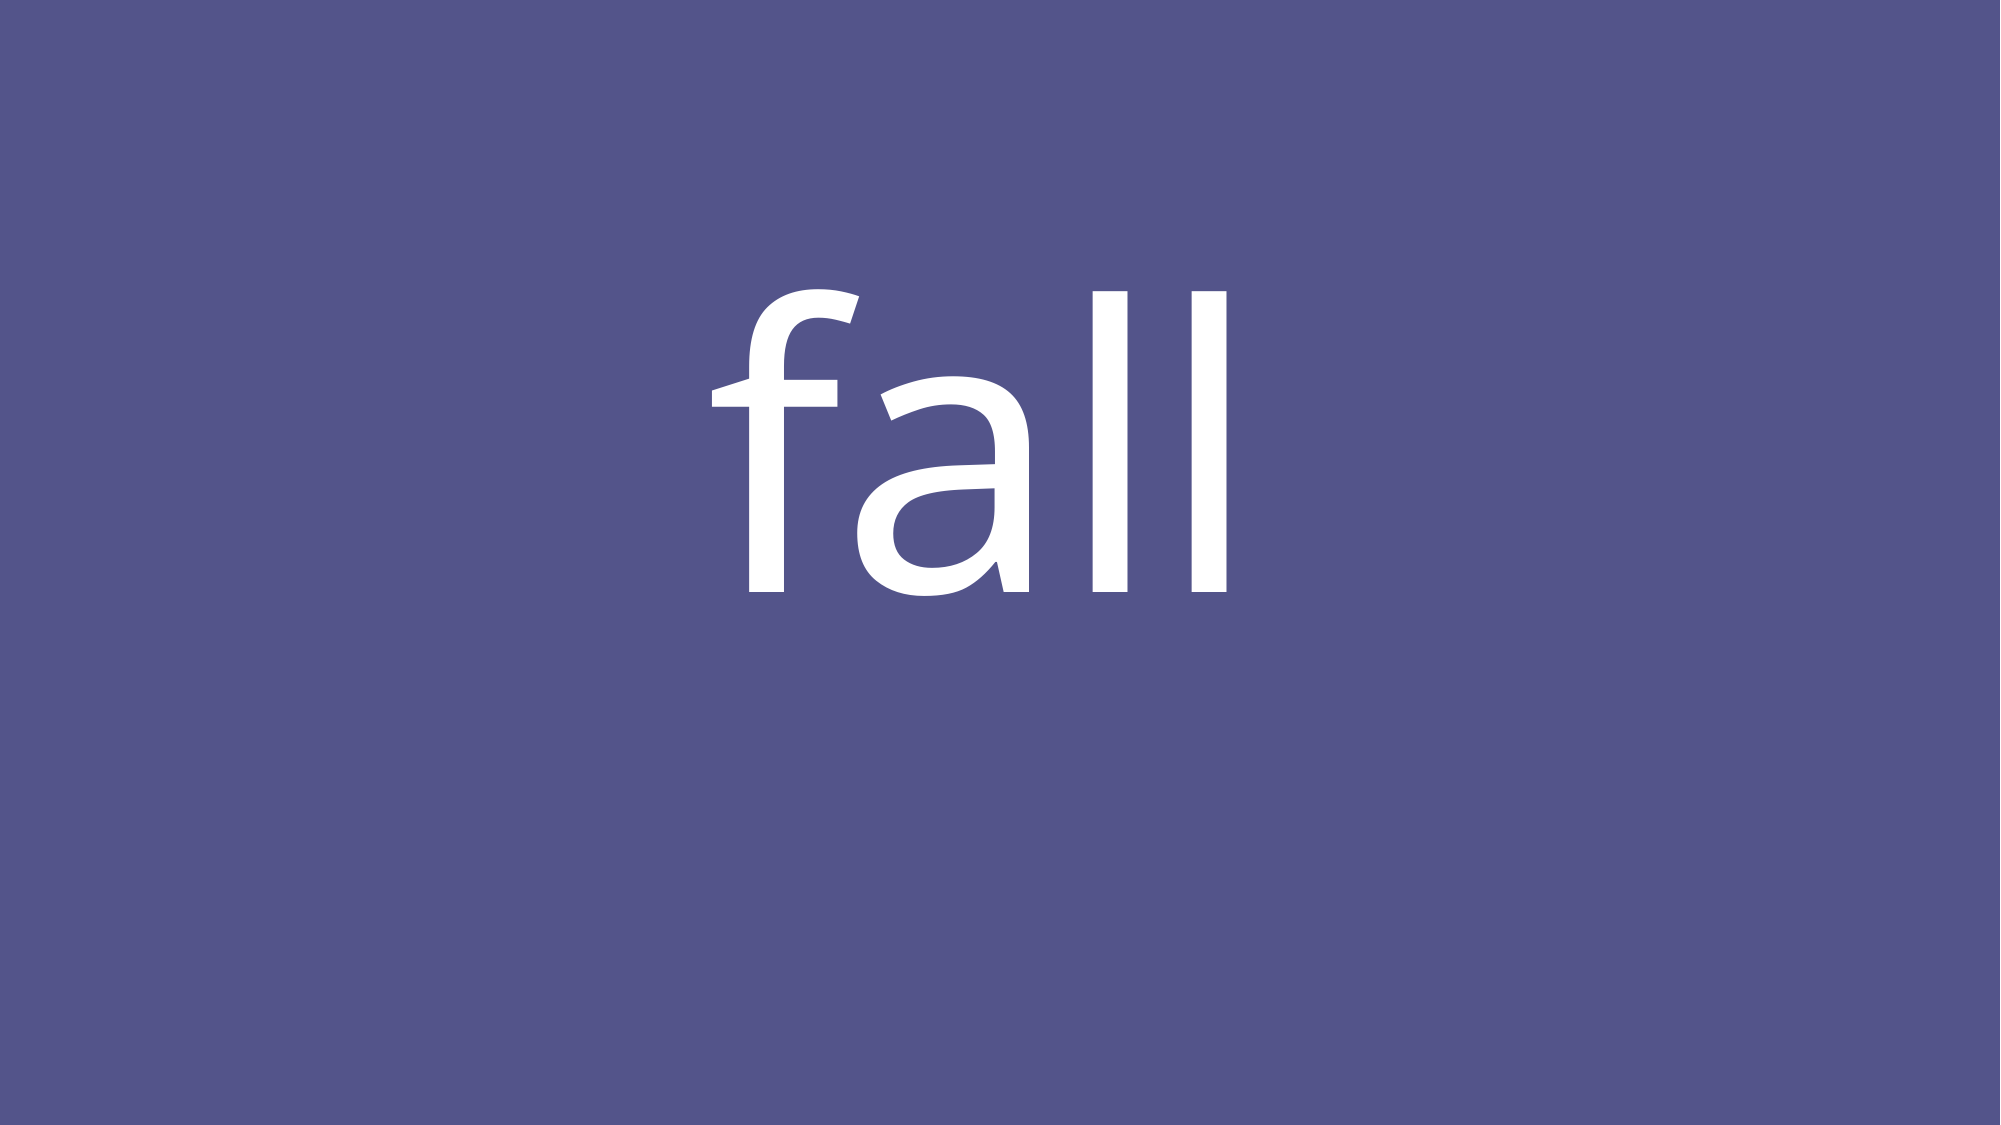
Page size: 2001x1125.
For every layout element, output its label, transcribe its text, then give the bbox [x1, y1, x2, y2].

title fall [98, 126, 1868, 677]
